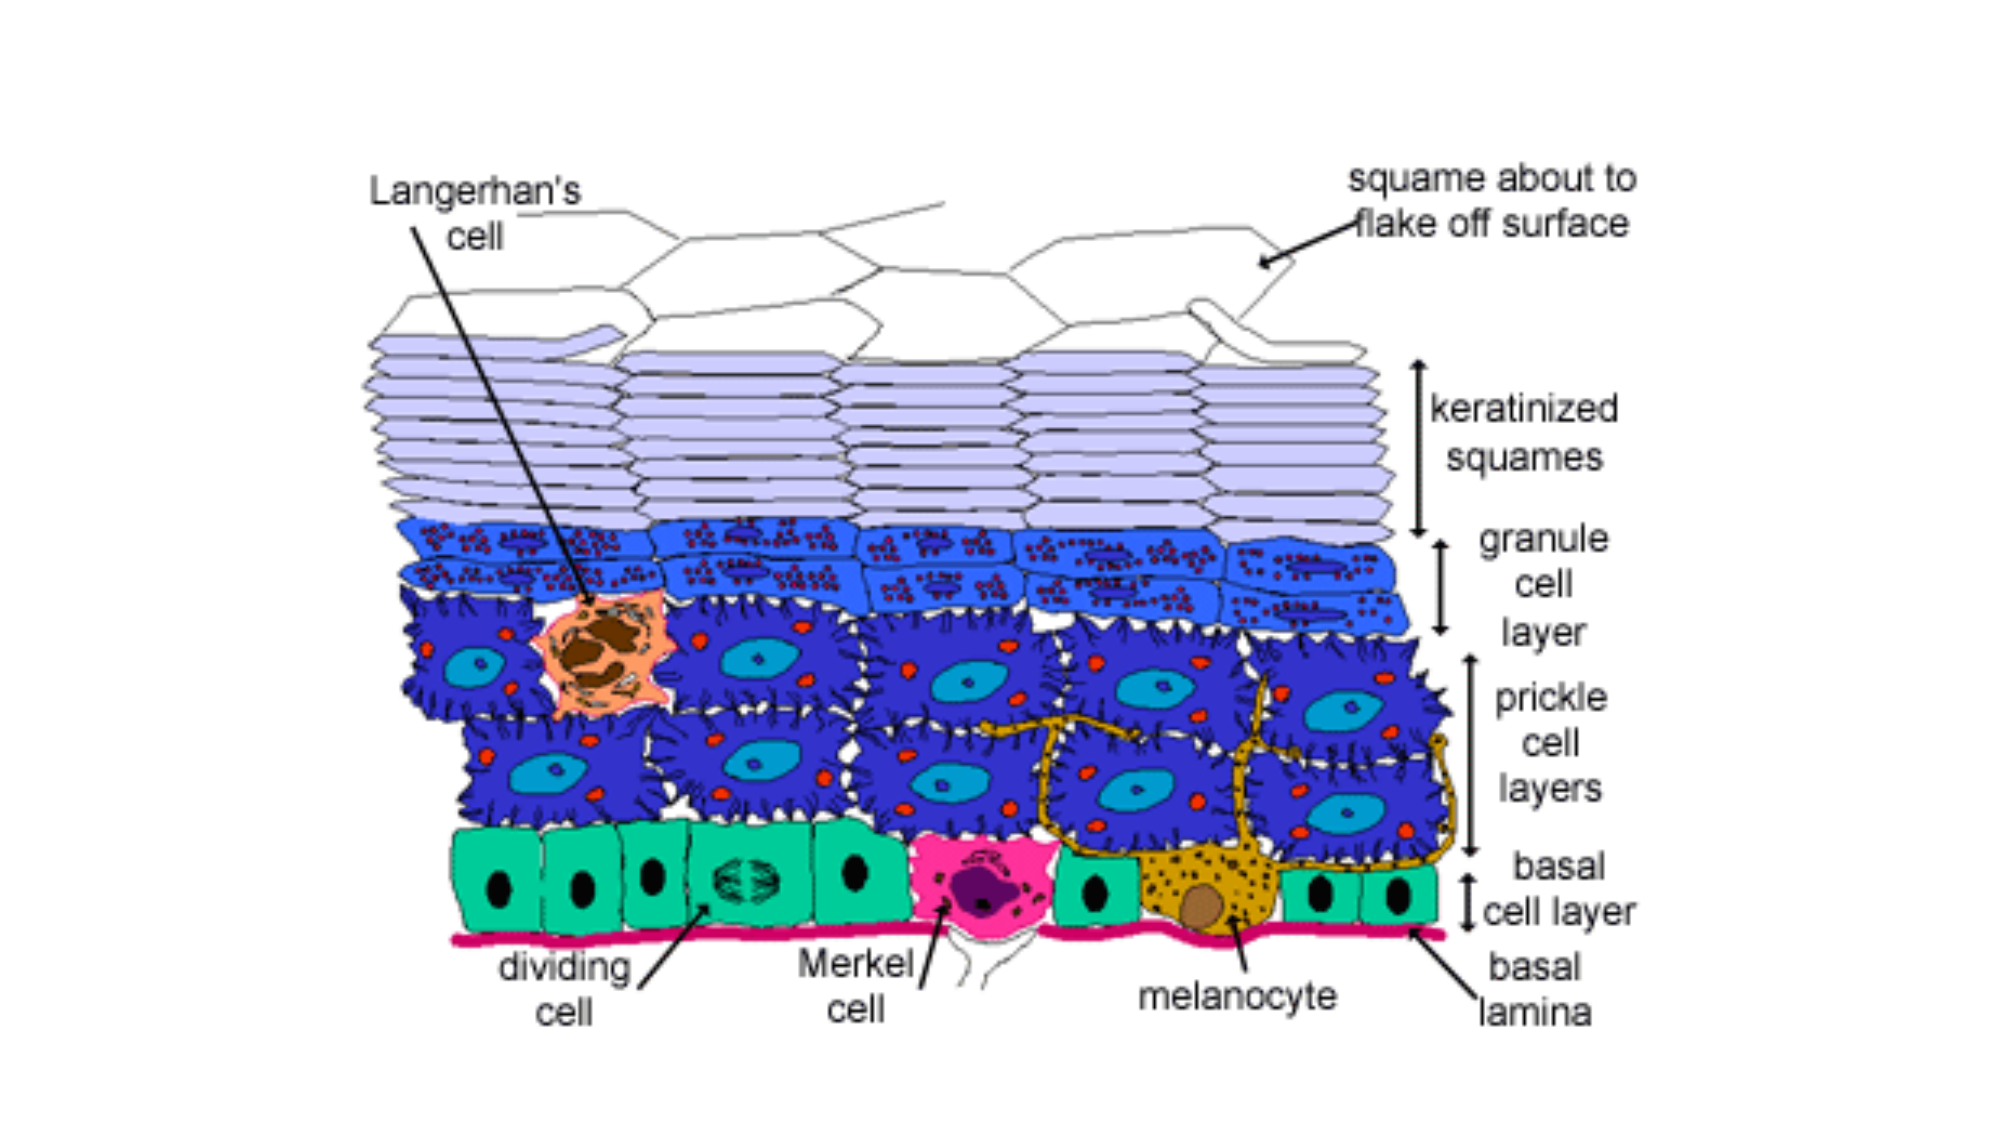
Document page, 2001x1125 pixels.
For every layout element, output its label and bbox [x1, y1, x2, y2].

picture [359, 69, 1657, 1043]
